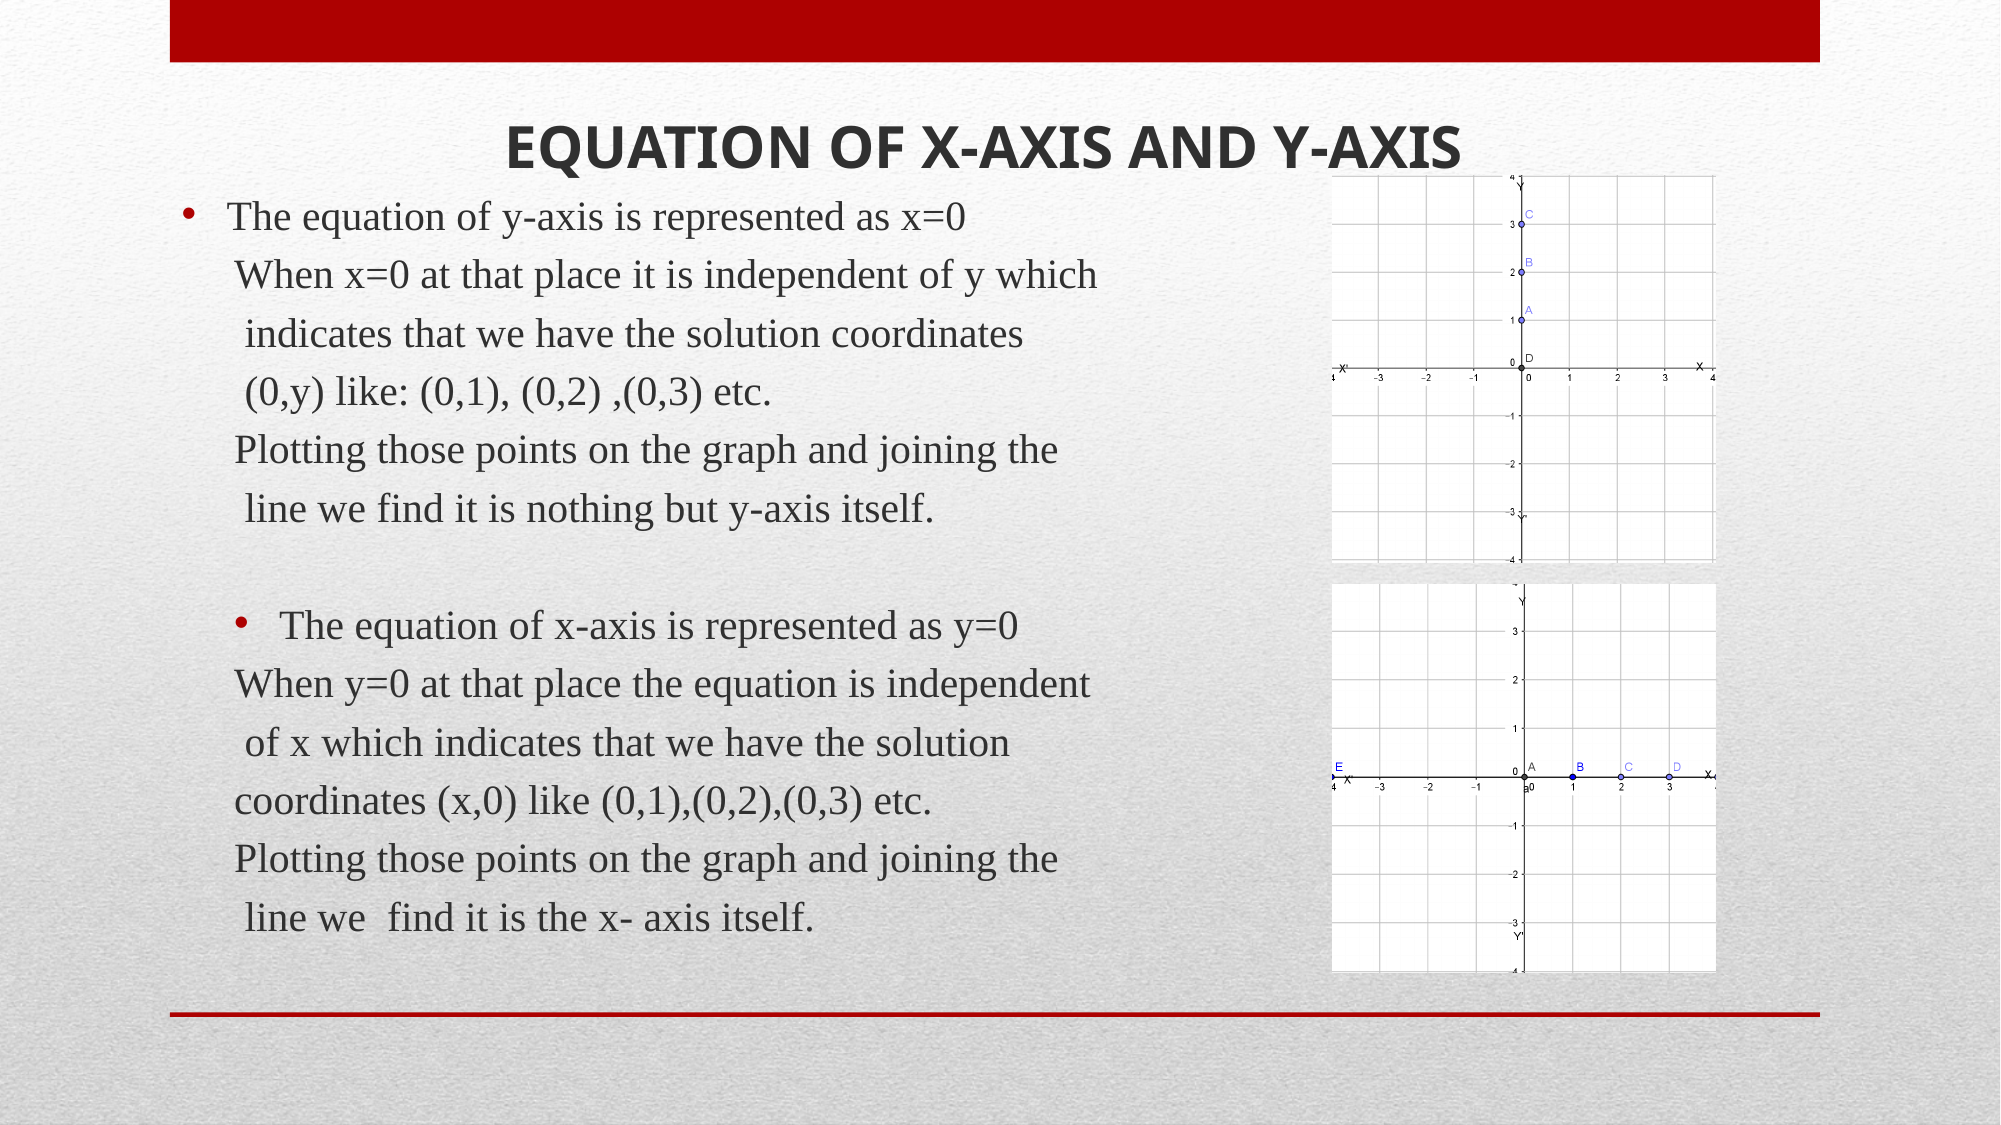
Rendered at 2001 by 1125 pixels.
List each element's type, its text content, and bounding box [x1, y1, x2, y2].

picture [1331, 583, 1717, 974]
list EQUATION OF X-AXIS AND Y-AXIS The equation of y-axis is represented as x=0 When x=0 at that place it is independent of y which indicates that we have the solution coordinates (0,y) like: (0,1), (0,2) ,(0,3) etc. Plotting those points on the graph and joining the line we find it is nothing but y-axis itself. The equation of x-axis is represented as y=0 When y=0 at that place the equation is independent of x which indicates that we have the solution coordinates (x,0) like (0,1),(0,2),(0,3) etc. Plotting those points on the graph and joining the line we find it is the x- axis itself. [166, 36, 1817, 1013]
picture [1331, 175, 1717, 564]
